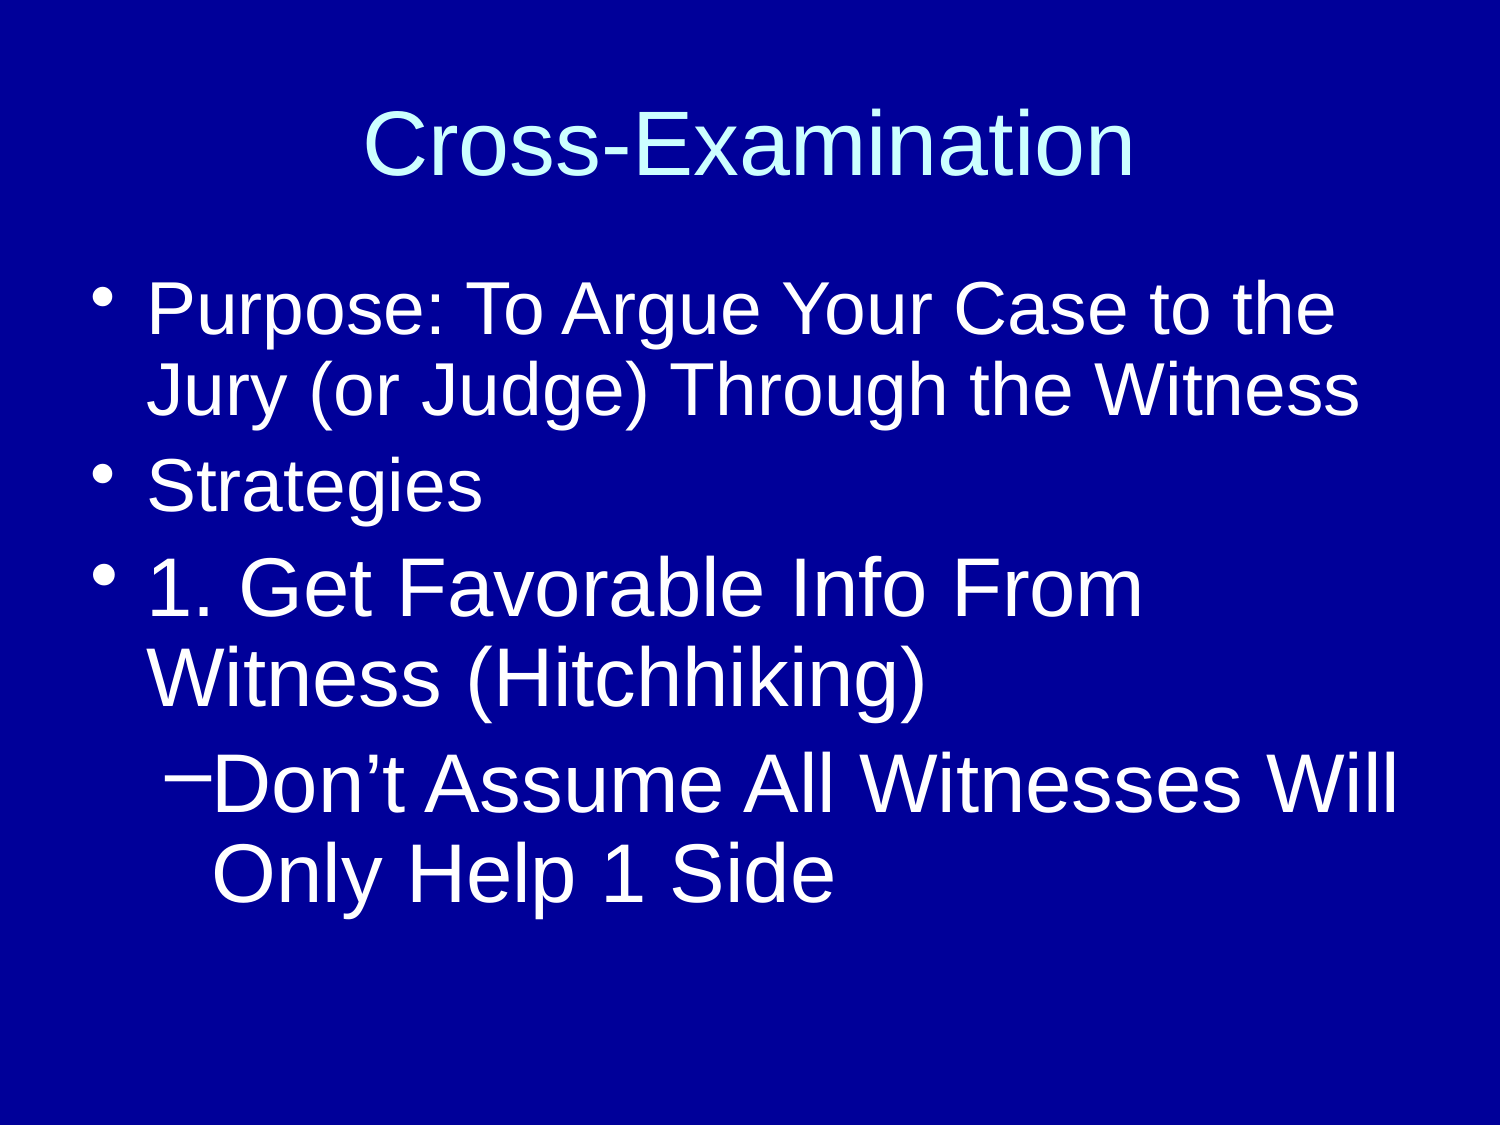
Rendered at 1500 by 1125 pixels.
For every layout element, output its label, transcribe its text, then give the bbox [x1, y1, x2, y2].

title Cross-Examination [75, 45, 1425, 233]
list Purpose: To Argue Your Case to the Jury (or Judge) Through the Witness Strategies 1. Get Favorable Info From Witness (Hitchhiking) Don’t Assume All Witnesses Will Only Help 1 Side [75, 262, 1425, 1005]
